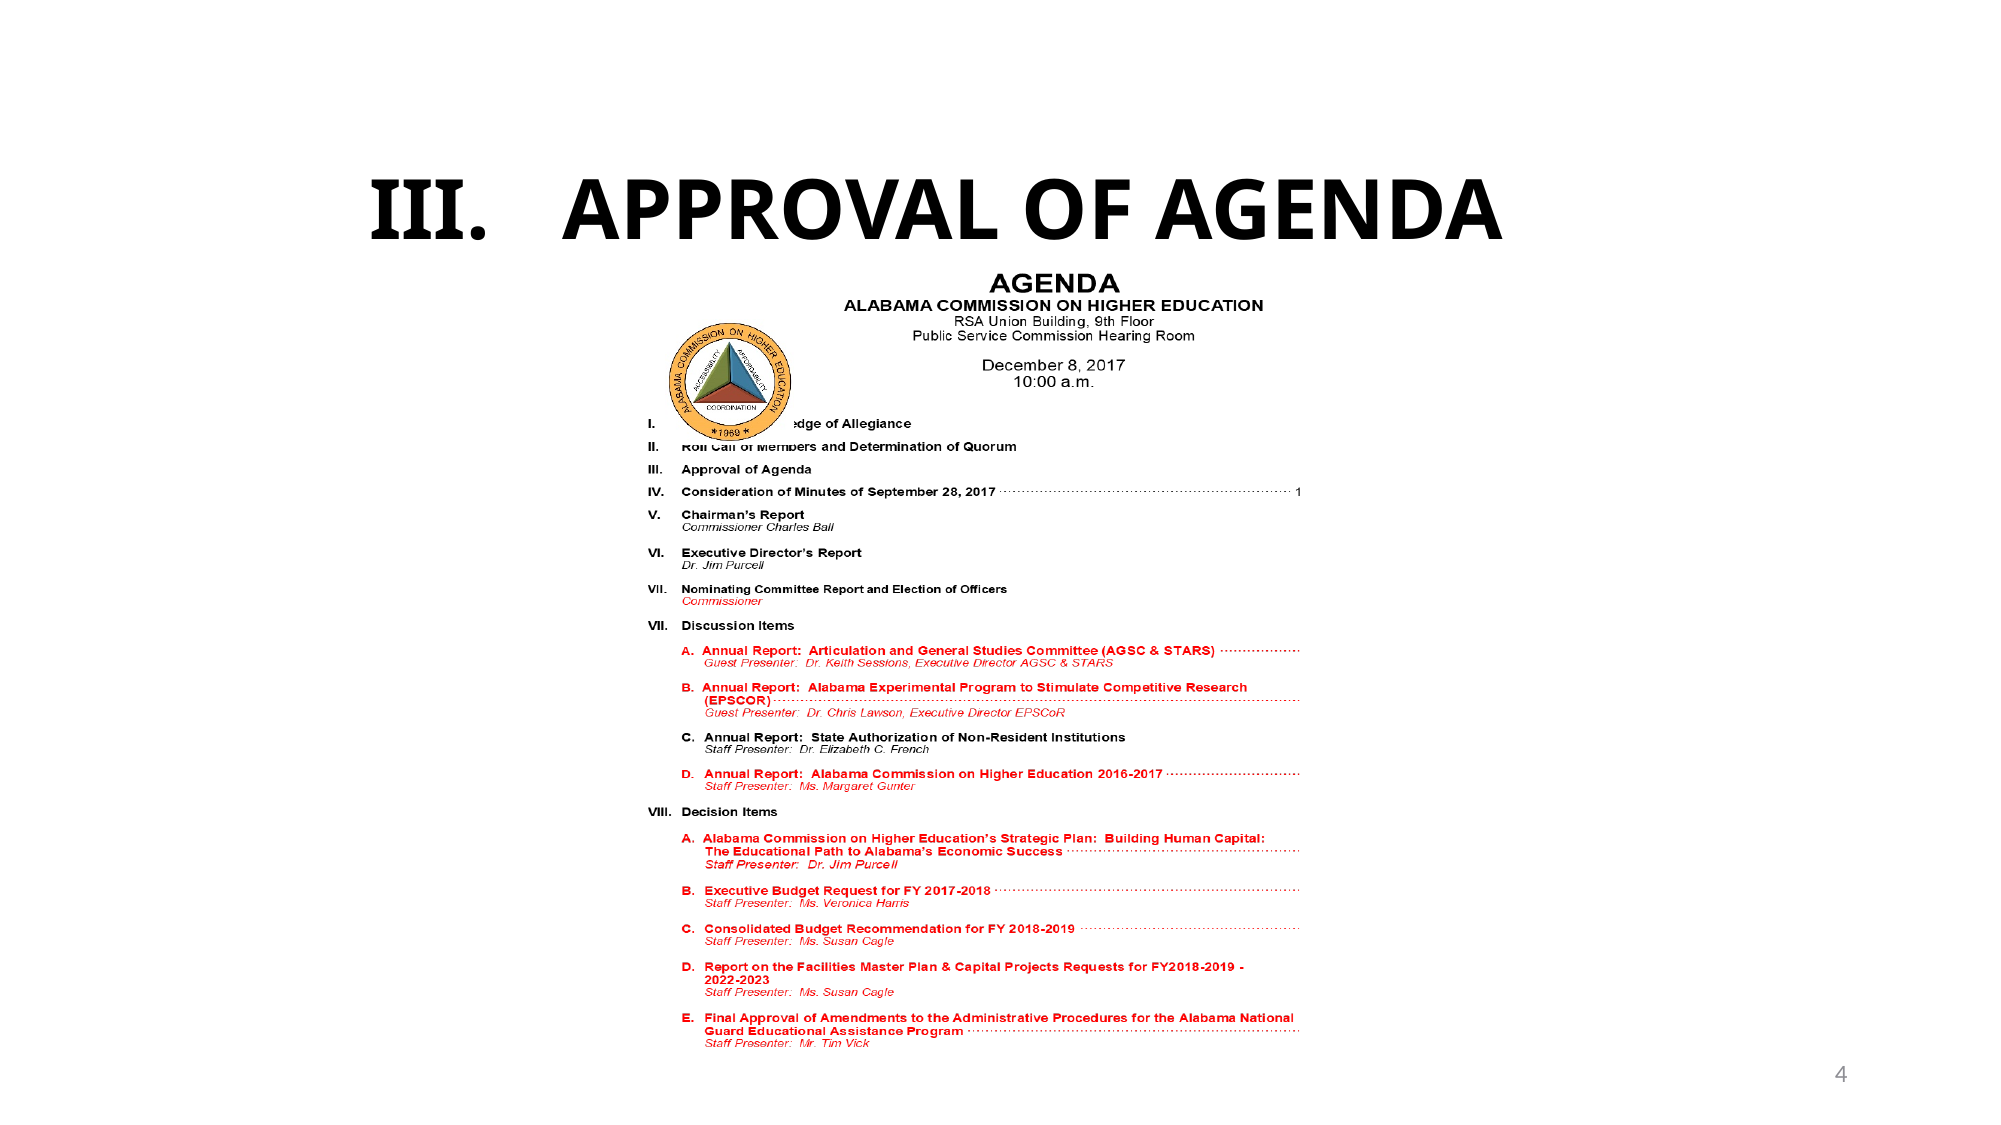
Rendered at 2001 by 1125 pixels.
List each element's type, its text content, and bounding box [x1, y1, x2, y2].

picture [621, 266, 1332, 1073]
text_box III. APPROVAL OF AGENDA [186, 112, 1687, 300]
slide_number 4 [1412, 1042, 1863, 1103]
